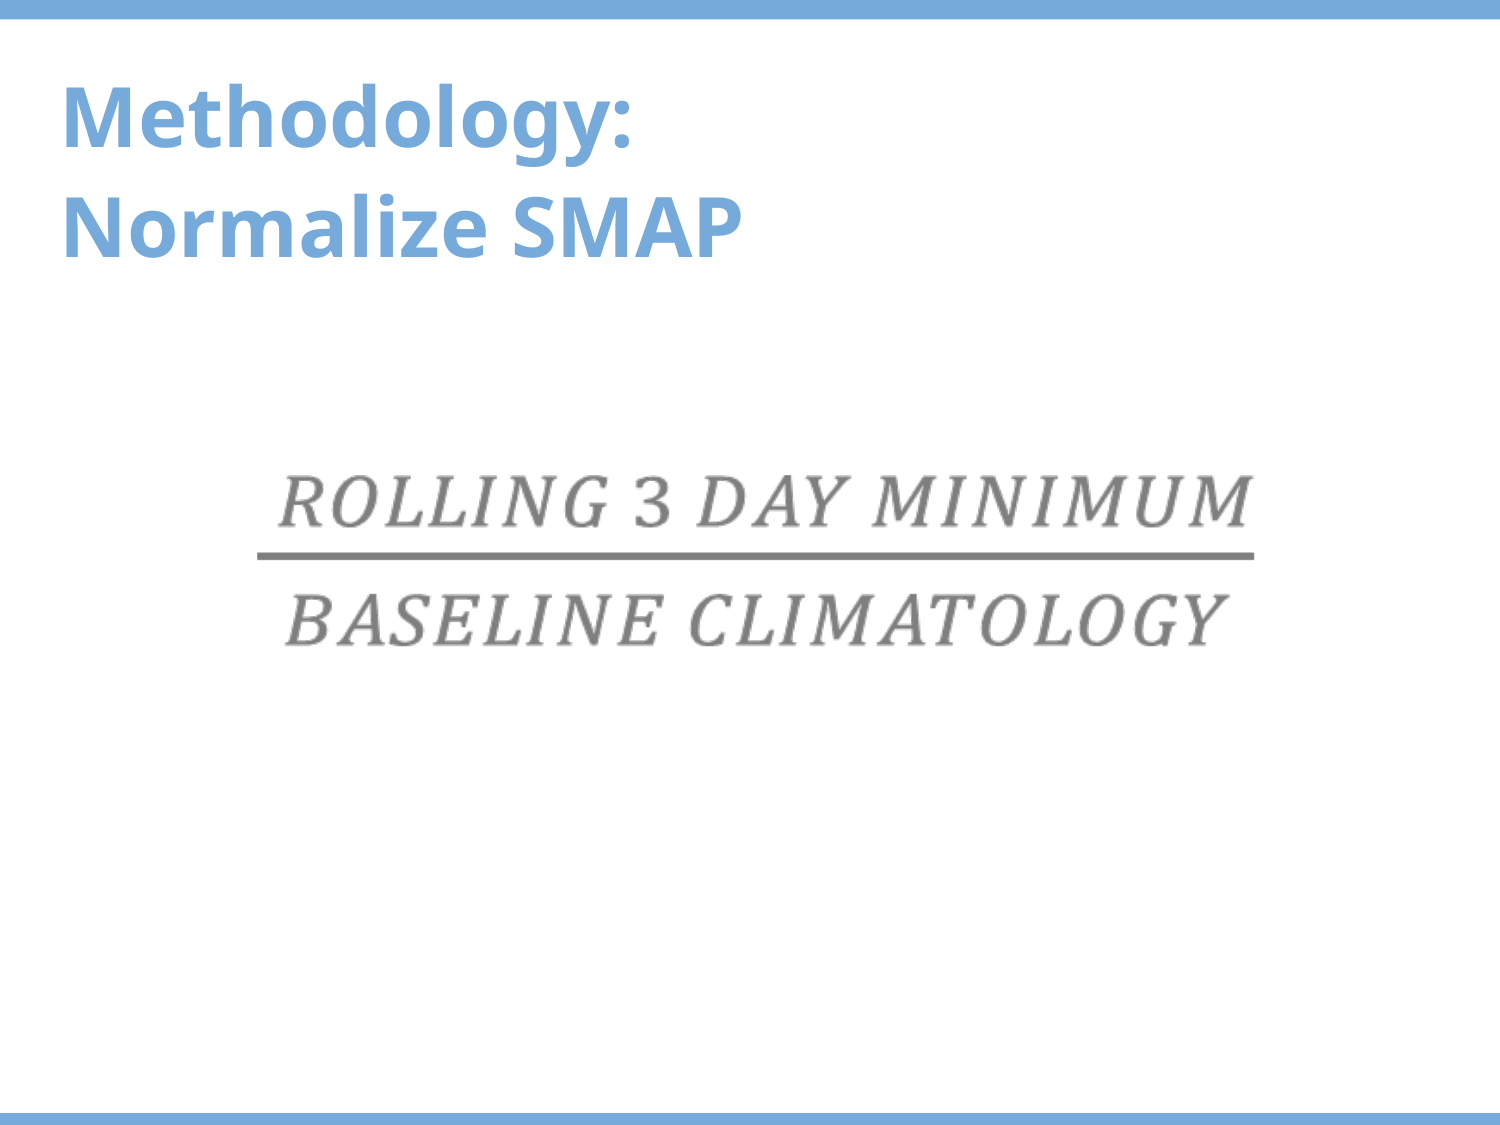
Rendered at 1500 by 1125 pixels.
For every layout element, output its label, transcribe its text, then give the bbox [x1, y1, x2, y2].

list Methodology: Normalize SMAP [44, 65, 798, 284]
picture [232, 462, 1268, 734]
